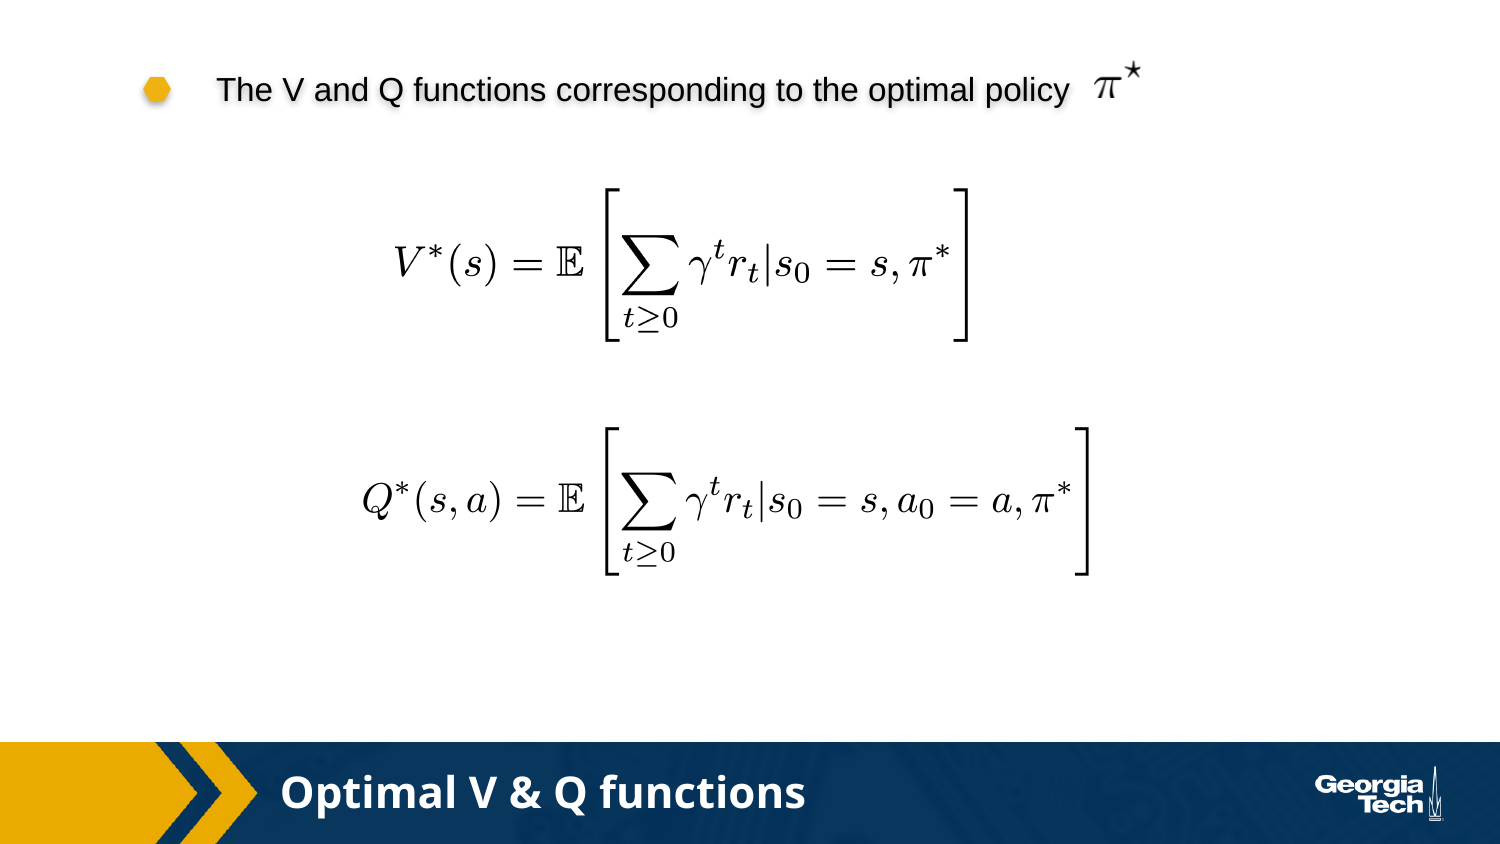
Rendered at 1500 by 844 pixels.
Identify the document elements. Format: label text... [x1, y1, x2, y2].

text_box Optimal V & Q functions [268, 751, 1282, 832]
text_box The V and Q functions corresponding to the optimal policy [78, 60, 1374, 656]
picture [0, 0, 1500, 844]
